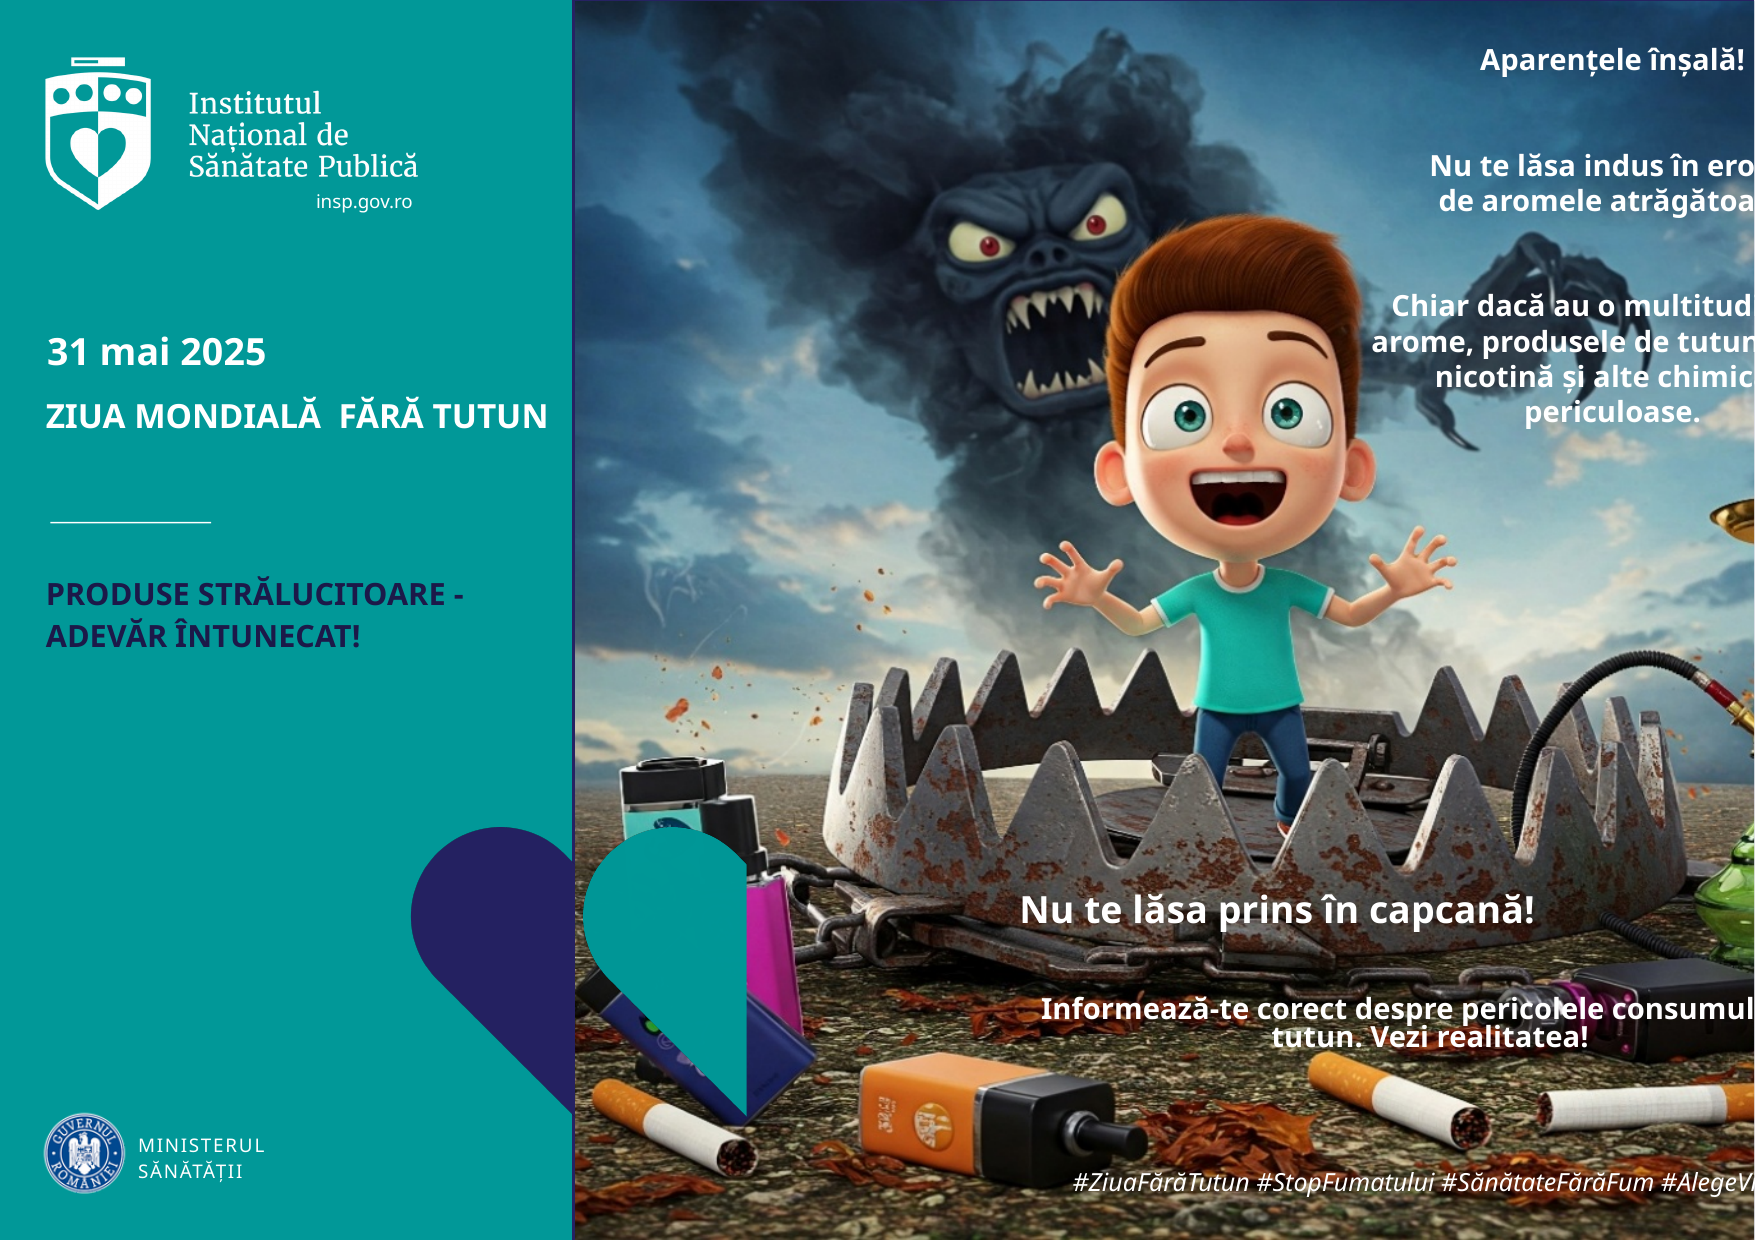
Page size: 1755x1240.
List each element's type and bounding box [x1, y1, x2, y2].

text_box [571, 0, 1755, 827]
text_box [402, 827, 747, 1117]
text_box [571, 1117, 575, 1240]
picture [575, 1, 1755, 1240]
text_box [0, 0, 571, 1240]
